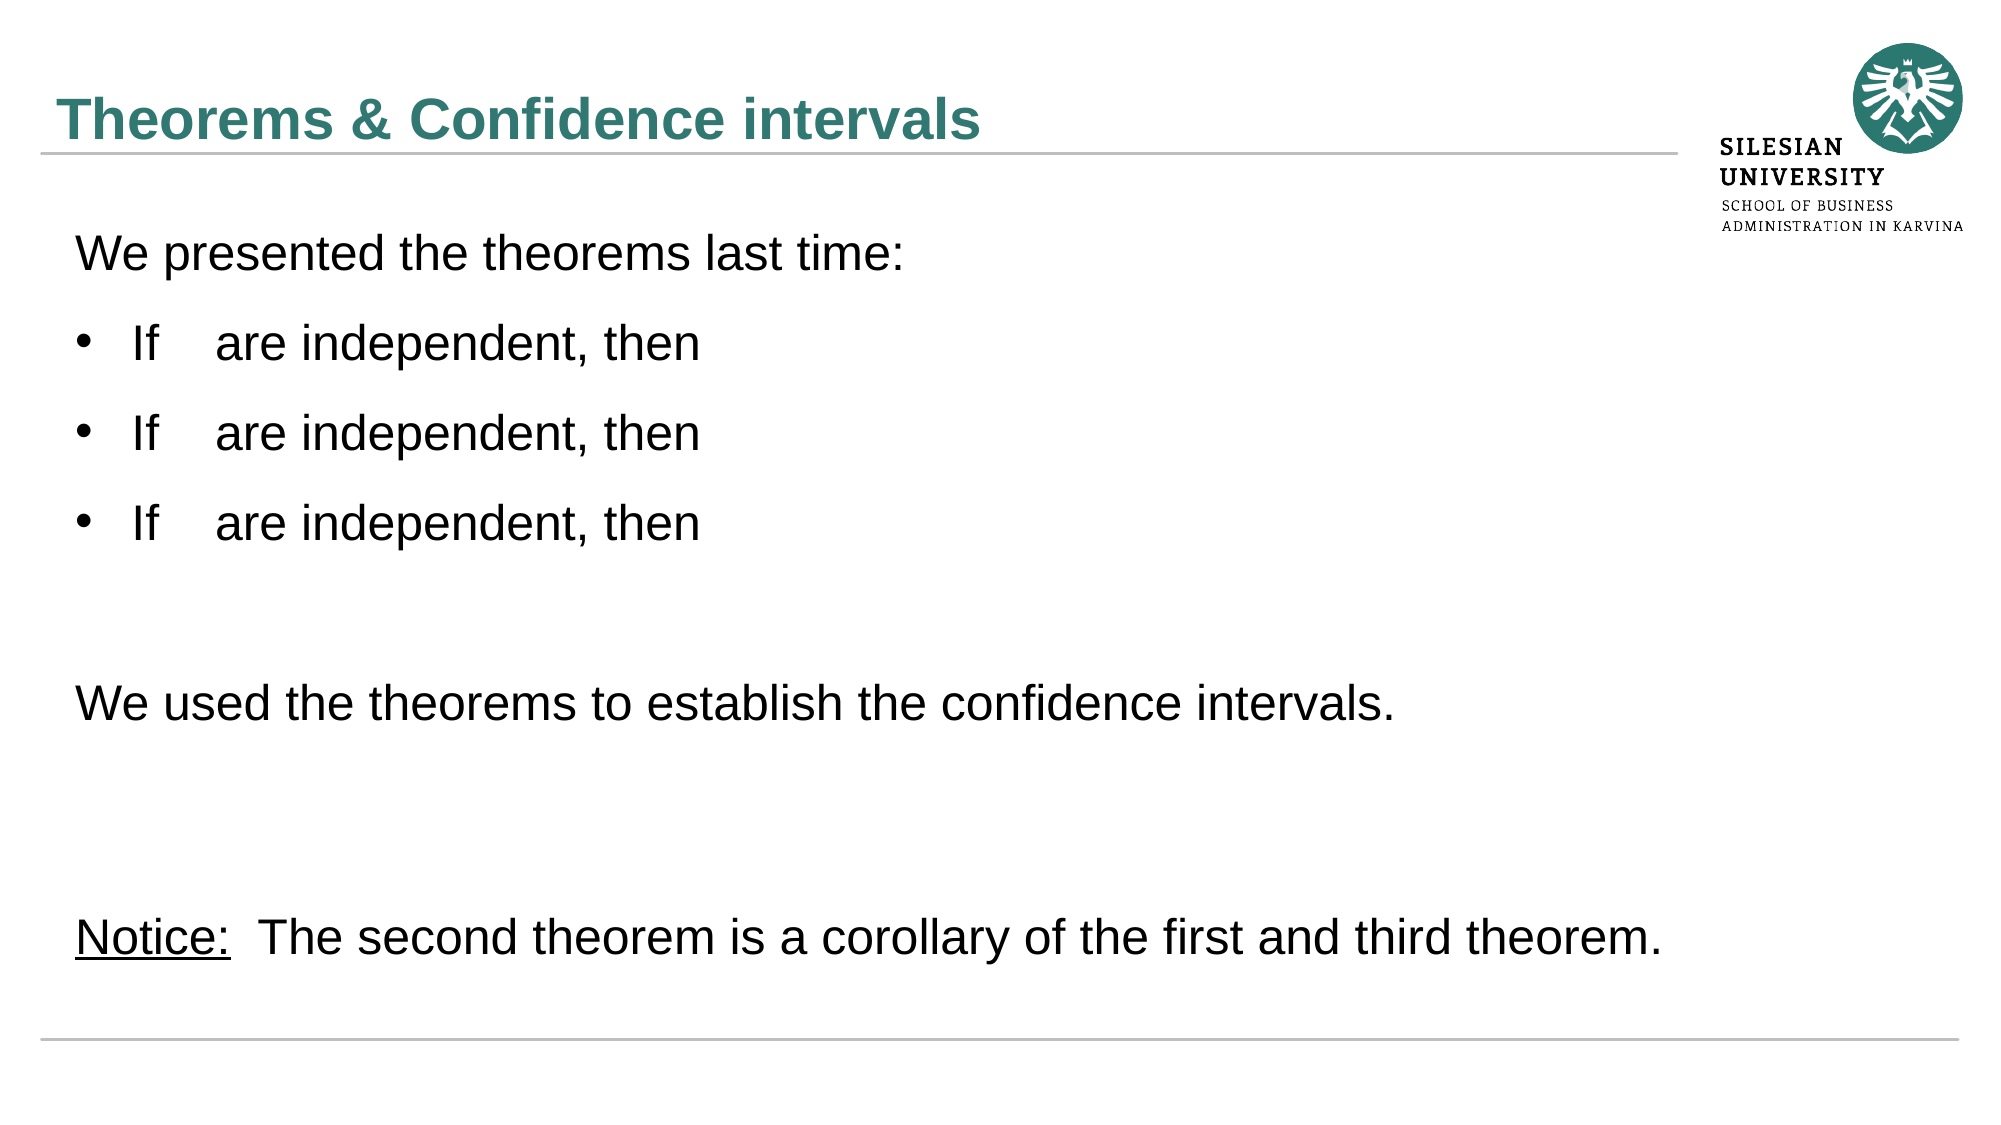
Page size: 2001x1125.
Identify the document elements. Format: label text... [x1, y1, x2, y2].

title Theorems & Confidence intervals [41, 73, 1636, 150]
picture [1720, 43, 1963, 231]
